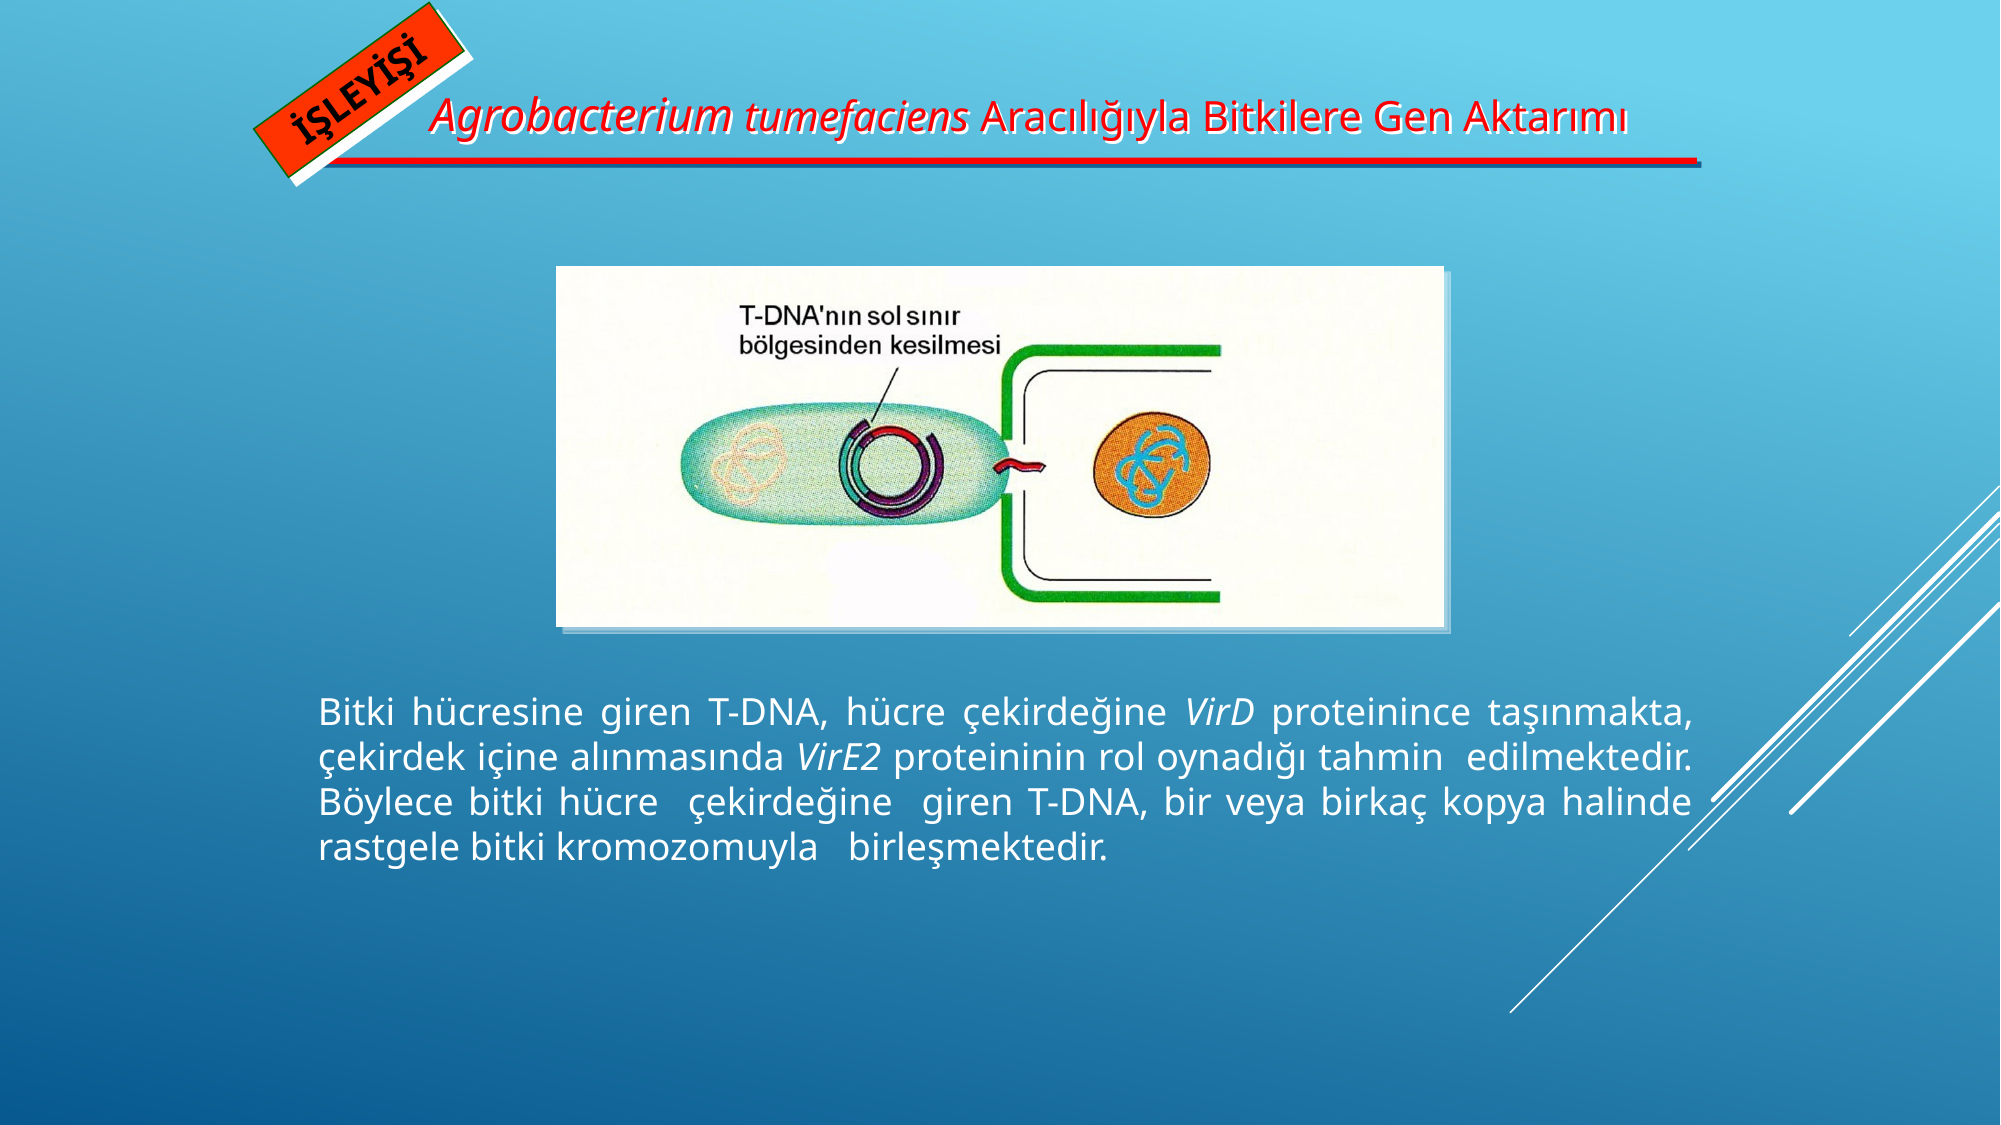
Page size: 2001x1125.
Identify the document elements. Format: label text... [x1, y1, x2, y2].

text_box İŞLEYİŞİ [253, 2, 464, 178]
text_box Bitki hücresine giren T-DNA, hücre çekirdeğine VirD proteinince taşınmakta, çekirdek içine alınmasında VirE2 proteininin rol oynadığı tahmin edilmektedir. Böylece bitki hücre çekirdeğine giren T-DNA, bir veya birkaç kopya halinde rastgele bitki kromozomuyla birleşmektedir. [303, 680, 1709, 876]
text_box Agrobacterium tumefaciens Aracılığıyla Bitkilere Gen Aktarımı [362, 78, 1697, 149]
picture [557, 266, 1443, 626]
